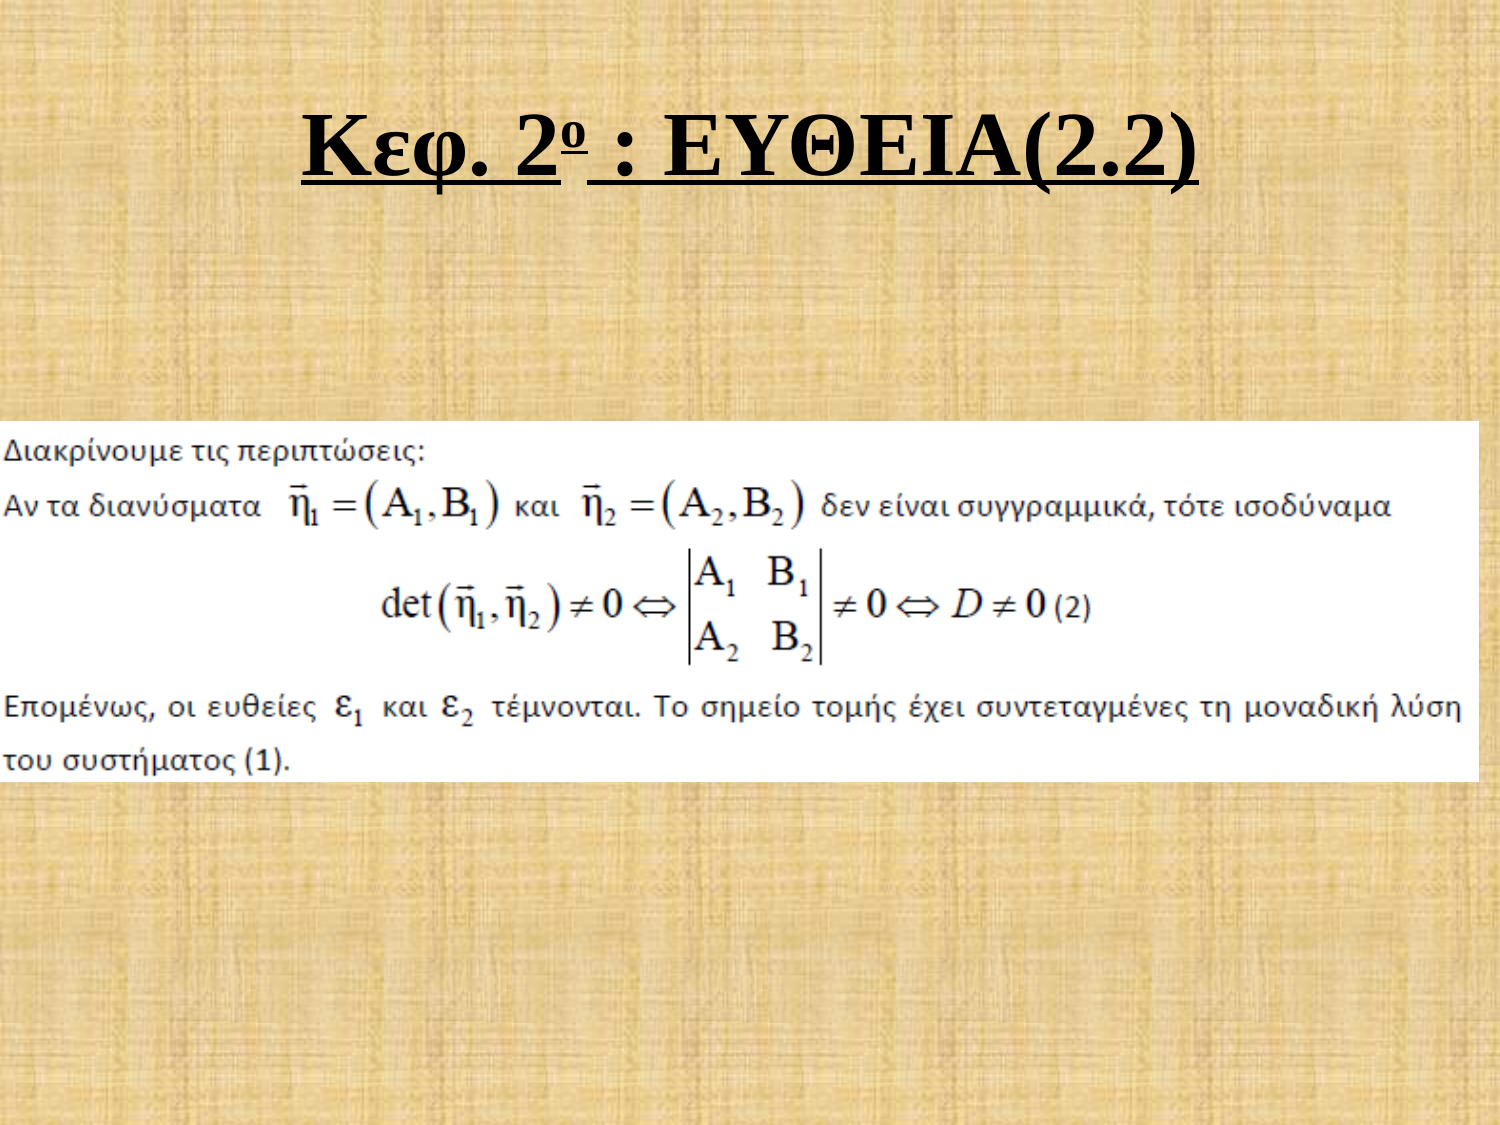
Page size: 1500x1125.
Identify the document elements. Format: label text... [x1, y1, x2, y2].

title Κεφ. 2ο : ΕΥΘΕΙΑ(2.2) [74, 44, 1426, 233]
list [0, 421, 1479, 782]
picture [0, 0, 1500, 1125]
